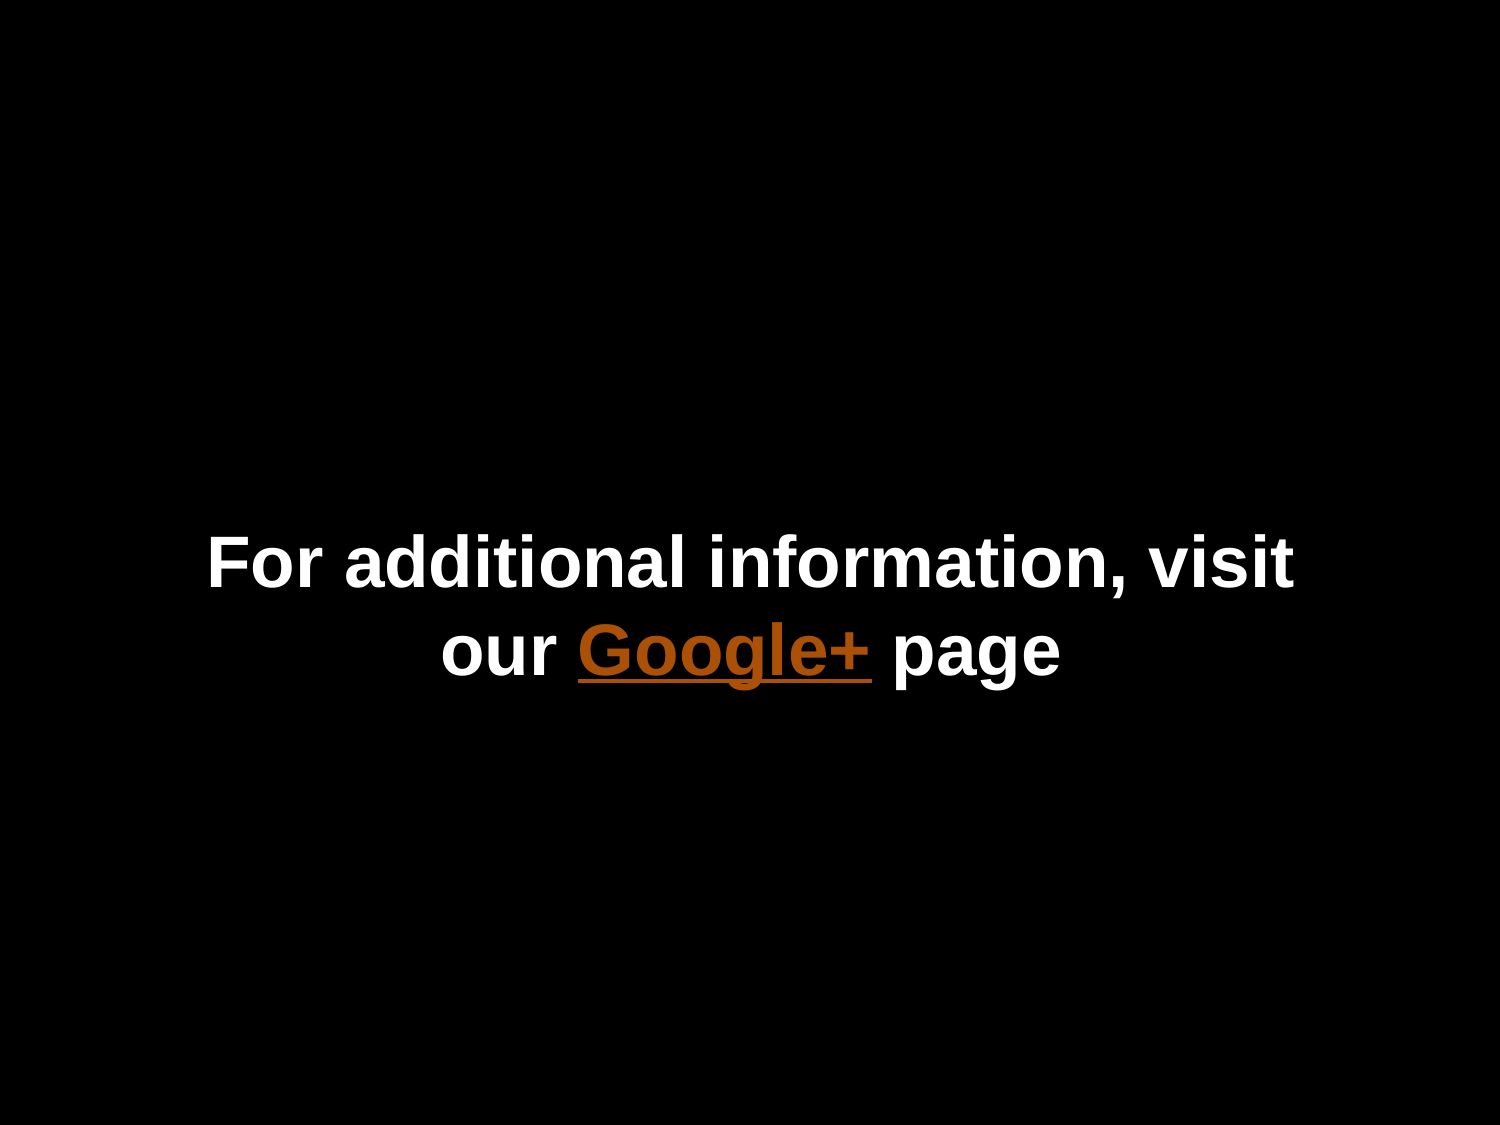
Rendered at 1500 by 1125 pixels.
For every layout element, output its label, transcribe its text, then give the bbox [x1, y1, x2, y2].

text_box For additional information, visit our Google+ page [167, 507, 1335, 1031]
